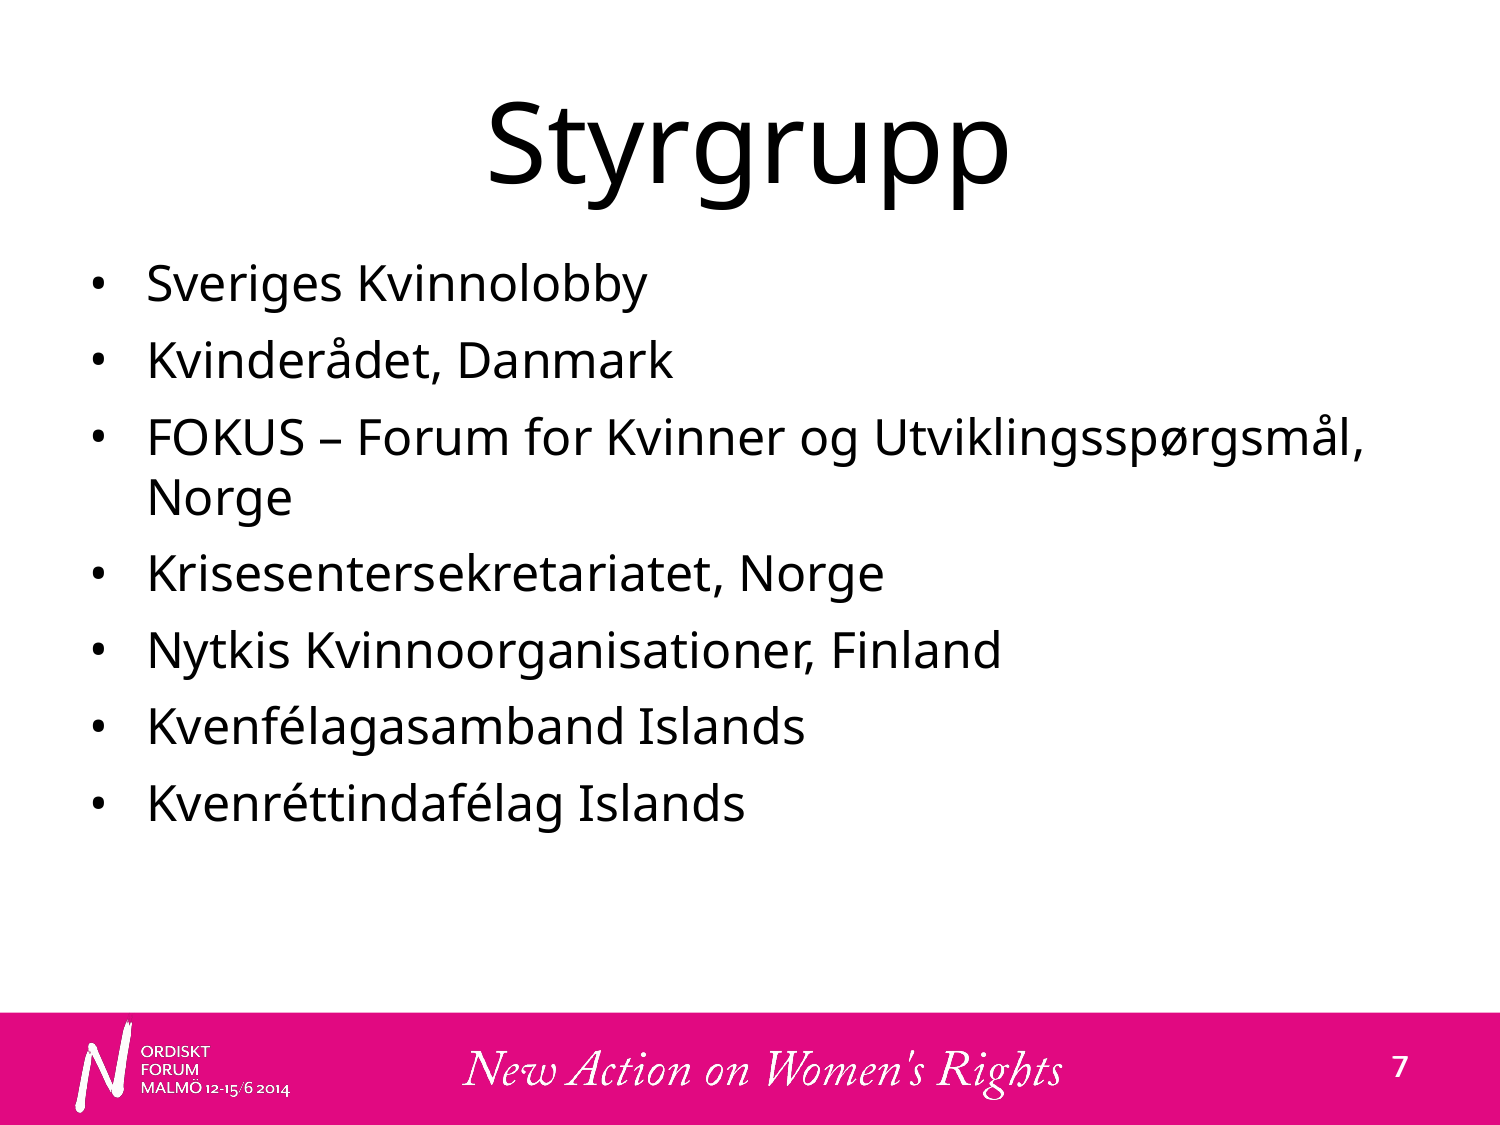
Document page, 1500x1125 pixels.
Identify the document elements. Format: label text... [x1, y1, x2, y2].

slide_number 7 [1377, 1042, 1423, 1094]
picture [75, 1012, 290, 1113]
list Sveriges Kvinnolobby Kvinderådet, Danmark FOKUS – Forum for Kvinner og Utviklingsspørgsmål, Norge Krisesentersekretariatet, Norge Nytkis Kvinnoorganisationer, Finland Kvenfélagasamband Islands Kvenréttindafélag Islands [74, 242, 1426, 1005]
picture [462, 1050, 1063, 1100]
title Styrgrupp [74, 14, 1426, 242]
